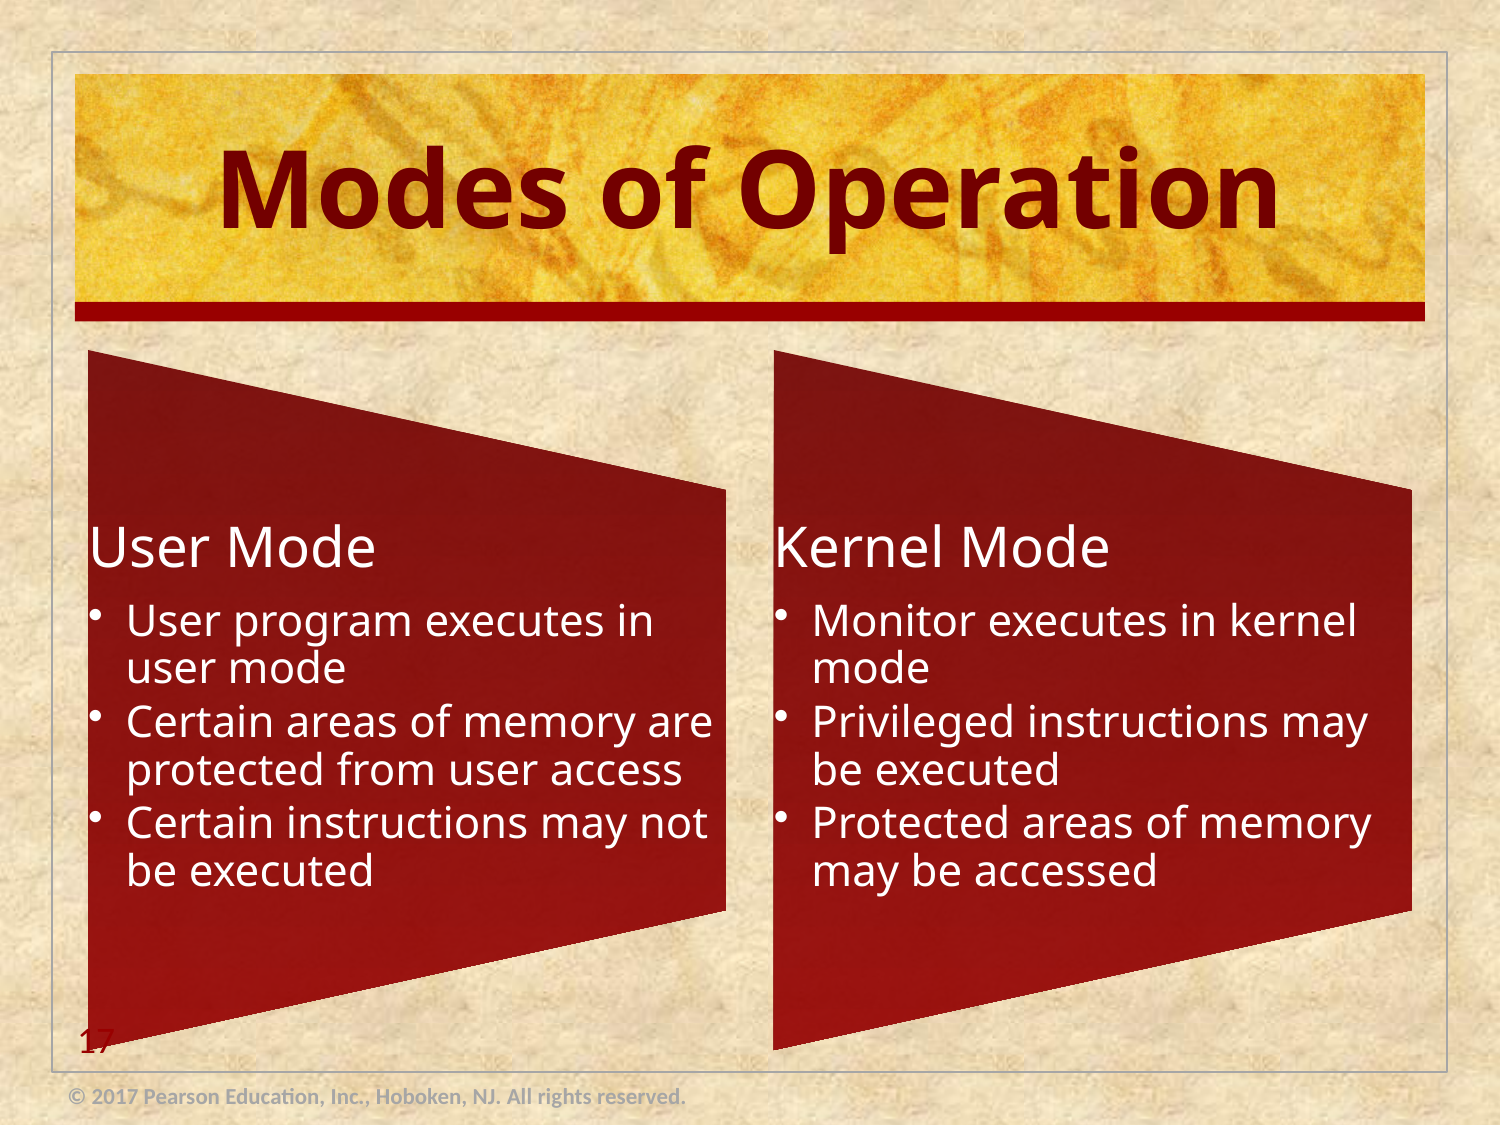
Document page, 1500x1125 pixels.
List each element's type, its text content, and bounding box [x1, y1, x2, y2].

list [86, 349, 1414, 1051]
title Modes of Operation [108, 74, 1392, 250]
footer © 2017 Pearson Education, Inc., Hoboken, NJ. All rights reserved. [52, 1065, 775, 1125]
picture [0, 0, 1500, 1125]
slide_number 17 [62, 1008, 150, 1069]
picture [53, 53, 1446, 1071]
